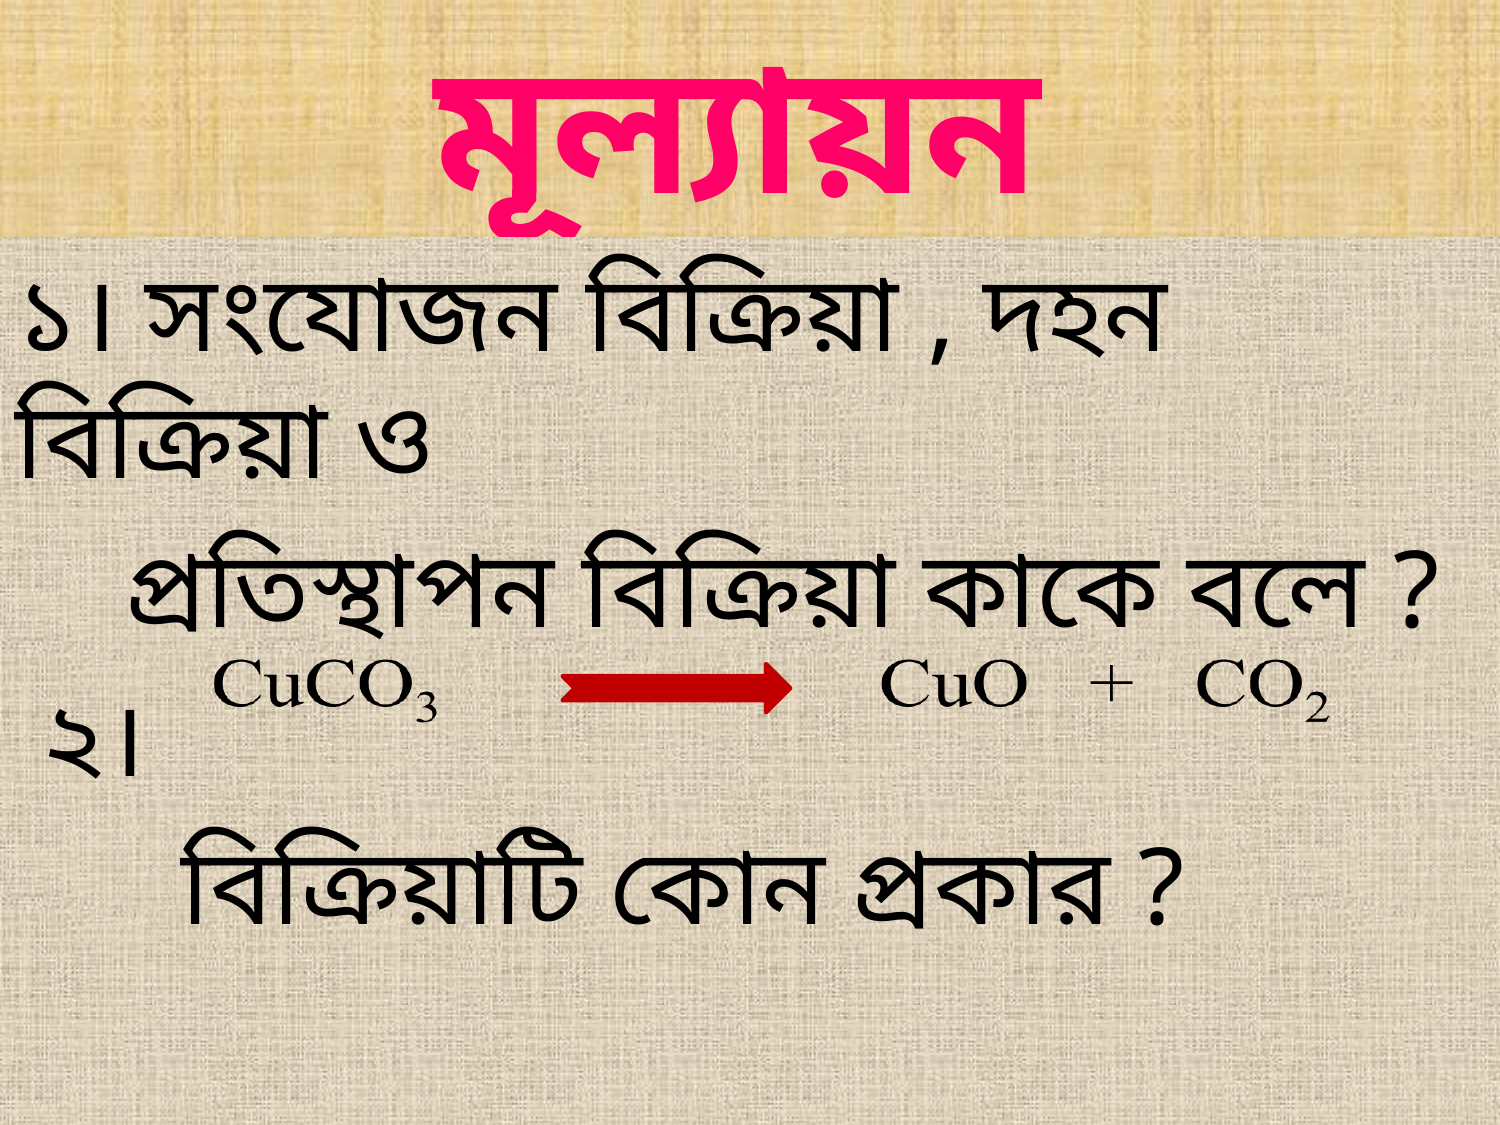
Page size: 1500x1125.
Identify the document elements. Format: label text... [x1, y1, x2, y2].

picture [162, 619, 1363, 763]
title মূল্যায়ন [0, 0, 1500, 237]
subtitle ১। সংযোজন বিক্রিয়া , দহন বিক্রিয়া ও প্রতিস্থাপন বিক্রিয়া কাকে বলে ? ২। বিক্রিয়াটি কোন প্রকার ? [0, 237, 1500, 1125]
